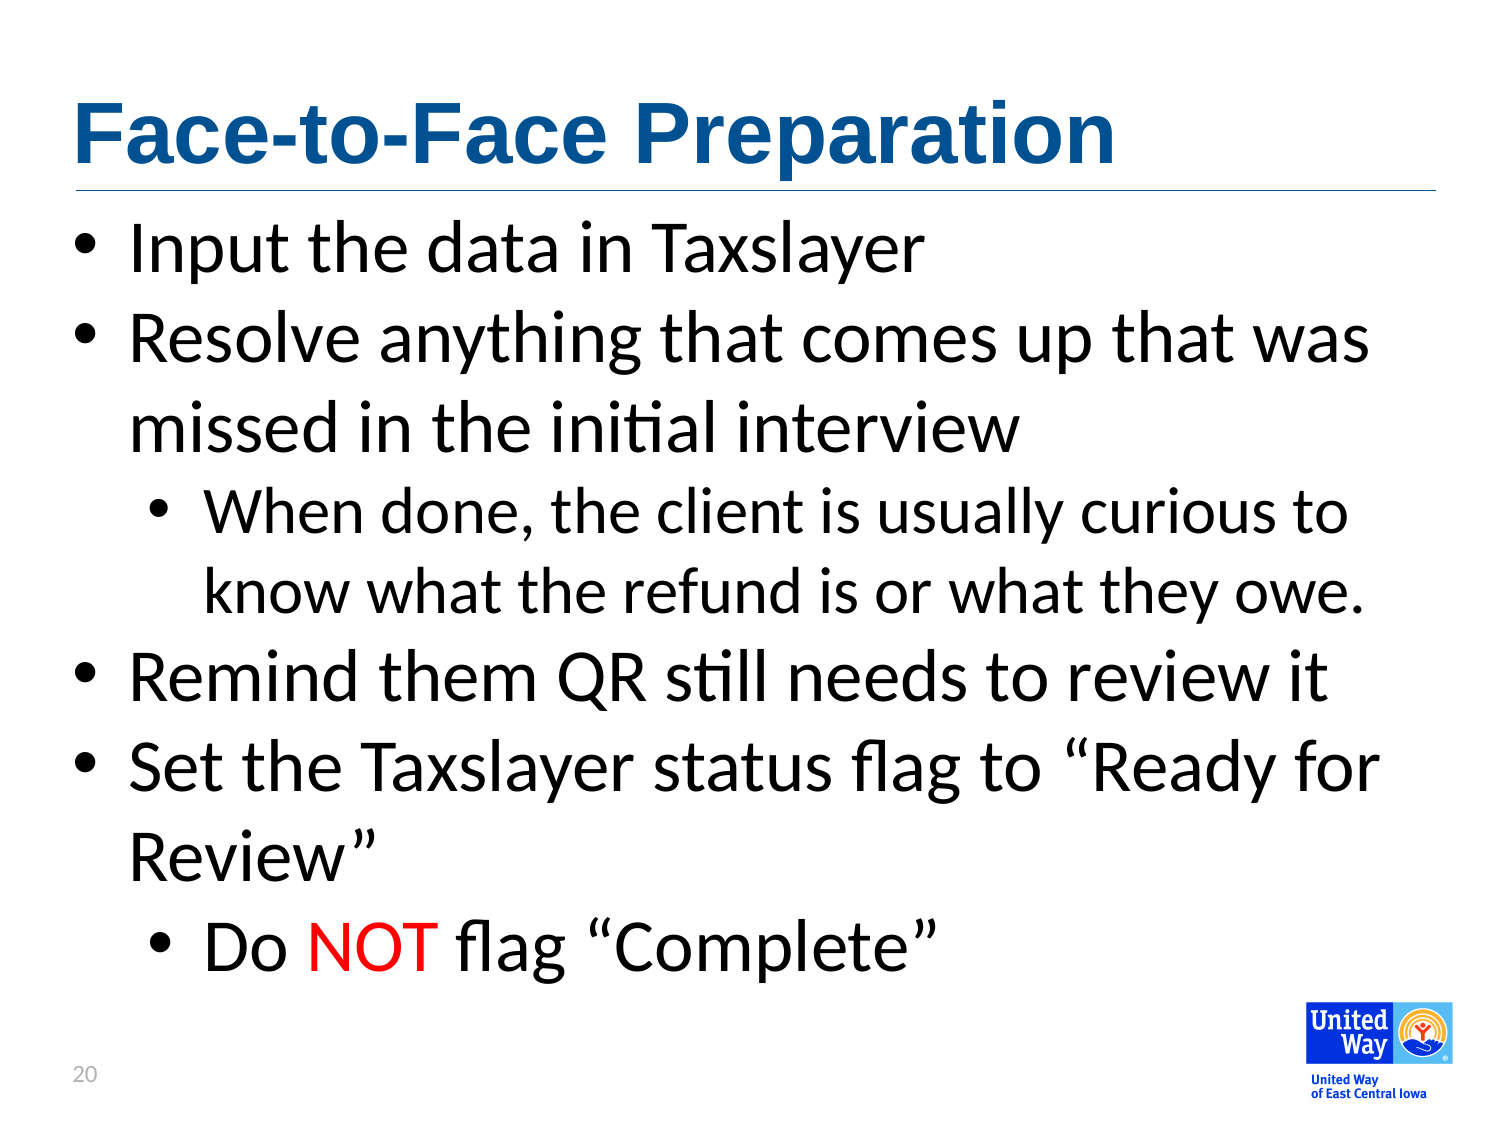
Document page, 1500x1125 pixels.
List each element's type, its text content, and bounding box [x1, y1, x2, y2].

slide_number 20 [57, 1042, 395, 1103]
title Face-to-Face Preparation [57, 80, 1449, 189]
picture [1305, 1001, 1454, 1108]
text_box Input the data in Taxslayer Resolve anything that comes up that was missed in the initial interview When done, the client is usually curious to know what the refund is or what they owe. Remind them QR still needs to review it Set the Taxslayer status flag to “Ready for Review” Do NOT flag “Complete” [57, 189, 1451, 995]
